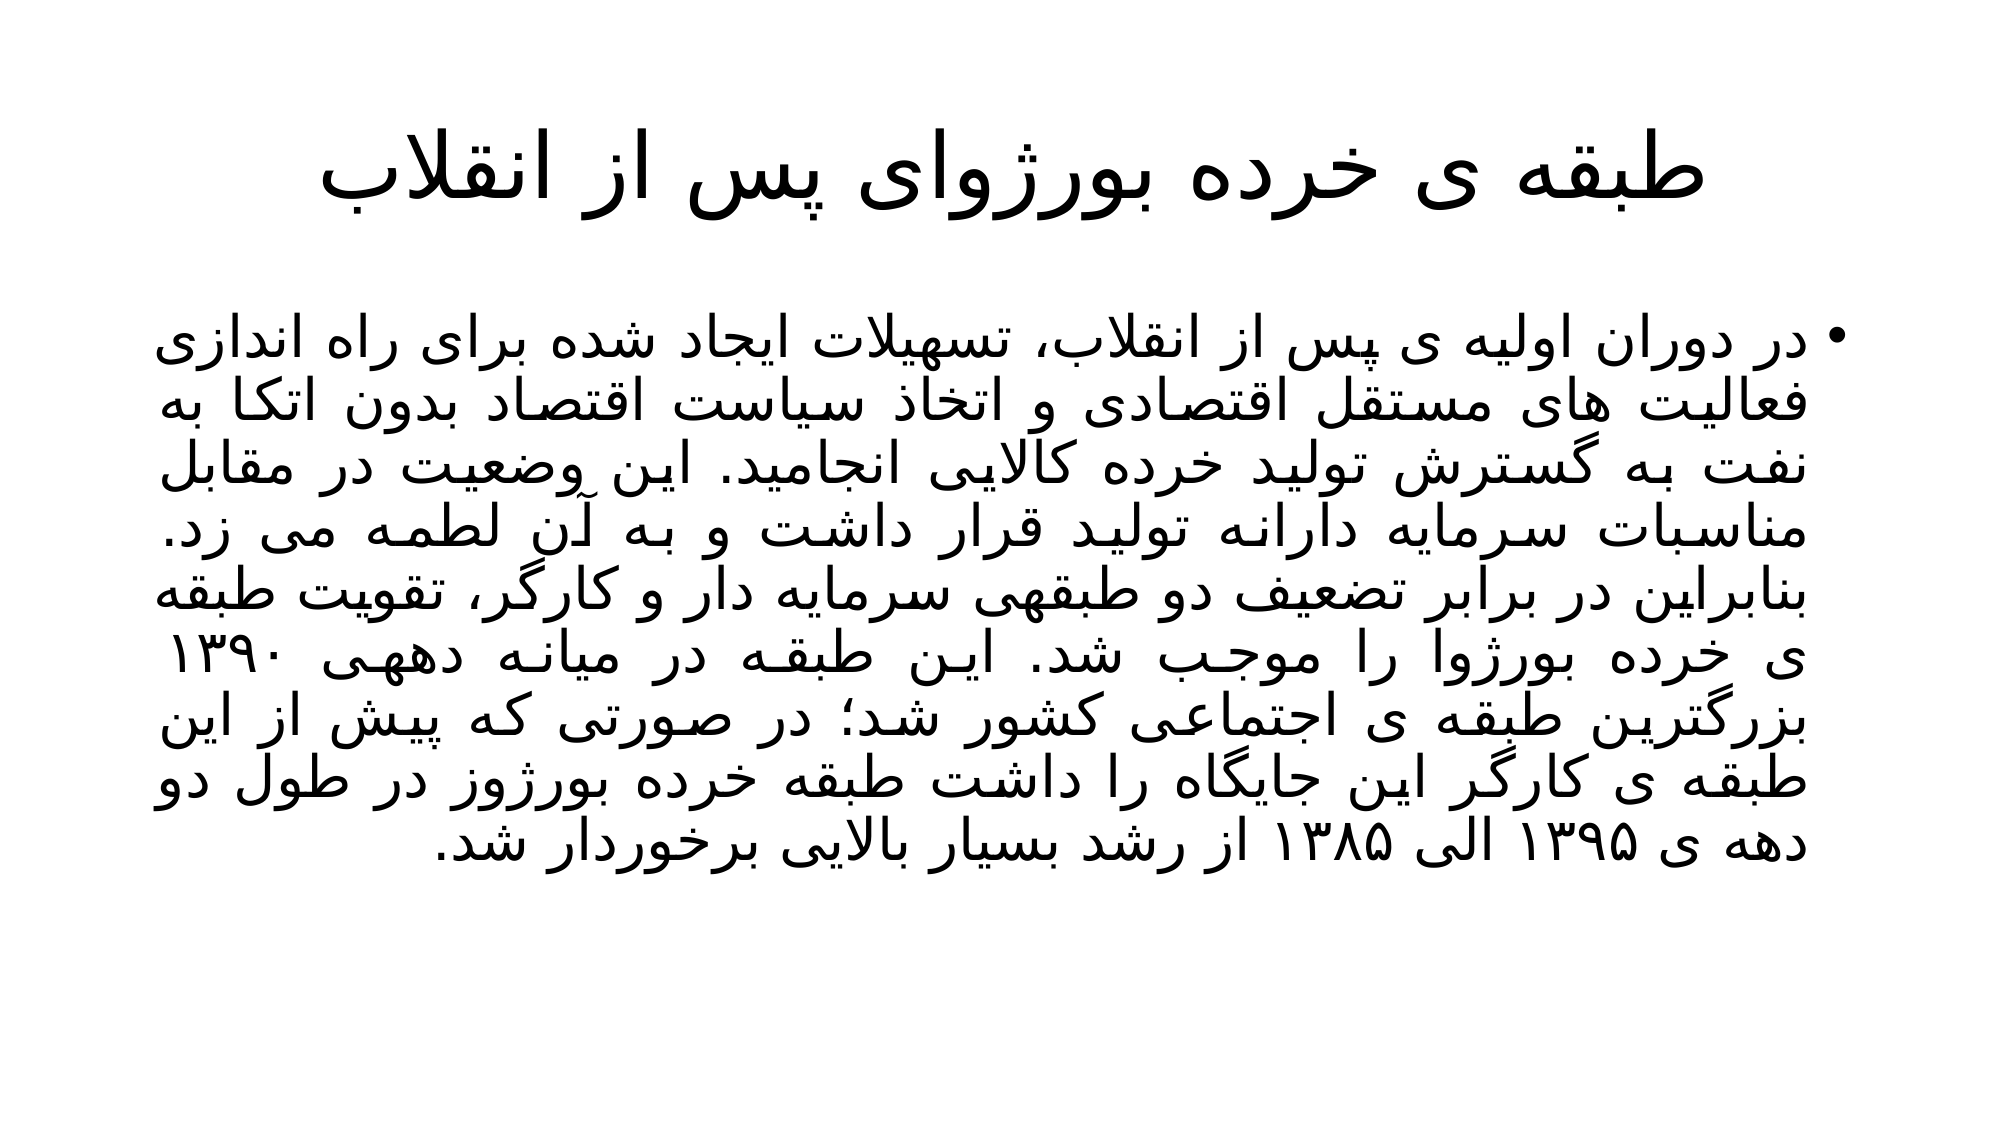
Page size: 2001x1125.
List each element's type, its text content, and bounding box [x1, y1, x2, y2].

list در دوران اولیه ی پس از انقلاب، تسهیلات ایجاد شده برای راه اندازی فعالیت های مستقل اقتصادی و اتخاذ سیاست اقتصاد بدون اتکا به نفت به گسترش تولید خرده کالایی انجامید. این وضعیت در مقابل مناسبات سرمایه دارانه تولید قرار داشت و به آن لطمه می زد. بنابراین در برابر تضعیف دو طبقهی سرمایه دار و کارگر، تقویت طبقه ی خرده بورژوا را موجب شد. این طبقه در میانه دههی ۱۳۹۰ بزرگترین طبقه ی اجتماعی کشور شد؛ در صورتی که پیش از این طبقه ی کارگر این جایگاه را داشت طبقه خرده بورژوز در طول دو دهه ی ۱۳۹۵ الی ۱۳۸۵ از رشد بسیار بالایی برخوردار شد. [137, 299, 1863, 1014]
title طبقه ی خرده بورژوای پس از انقلاب [137, 59, 1863, 278]
